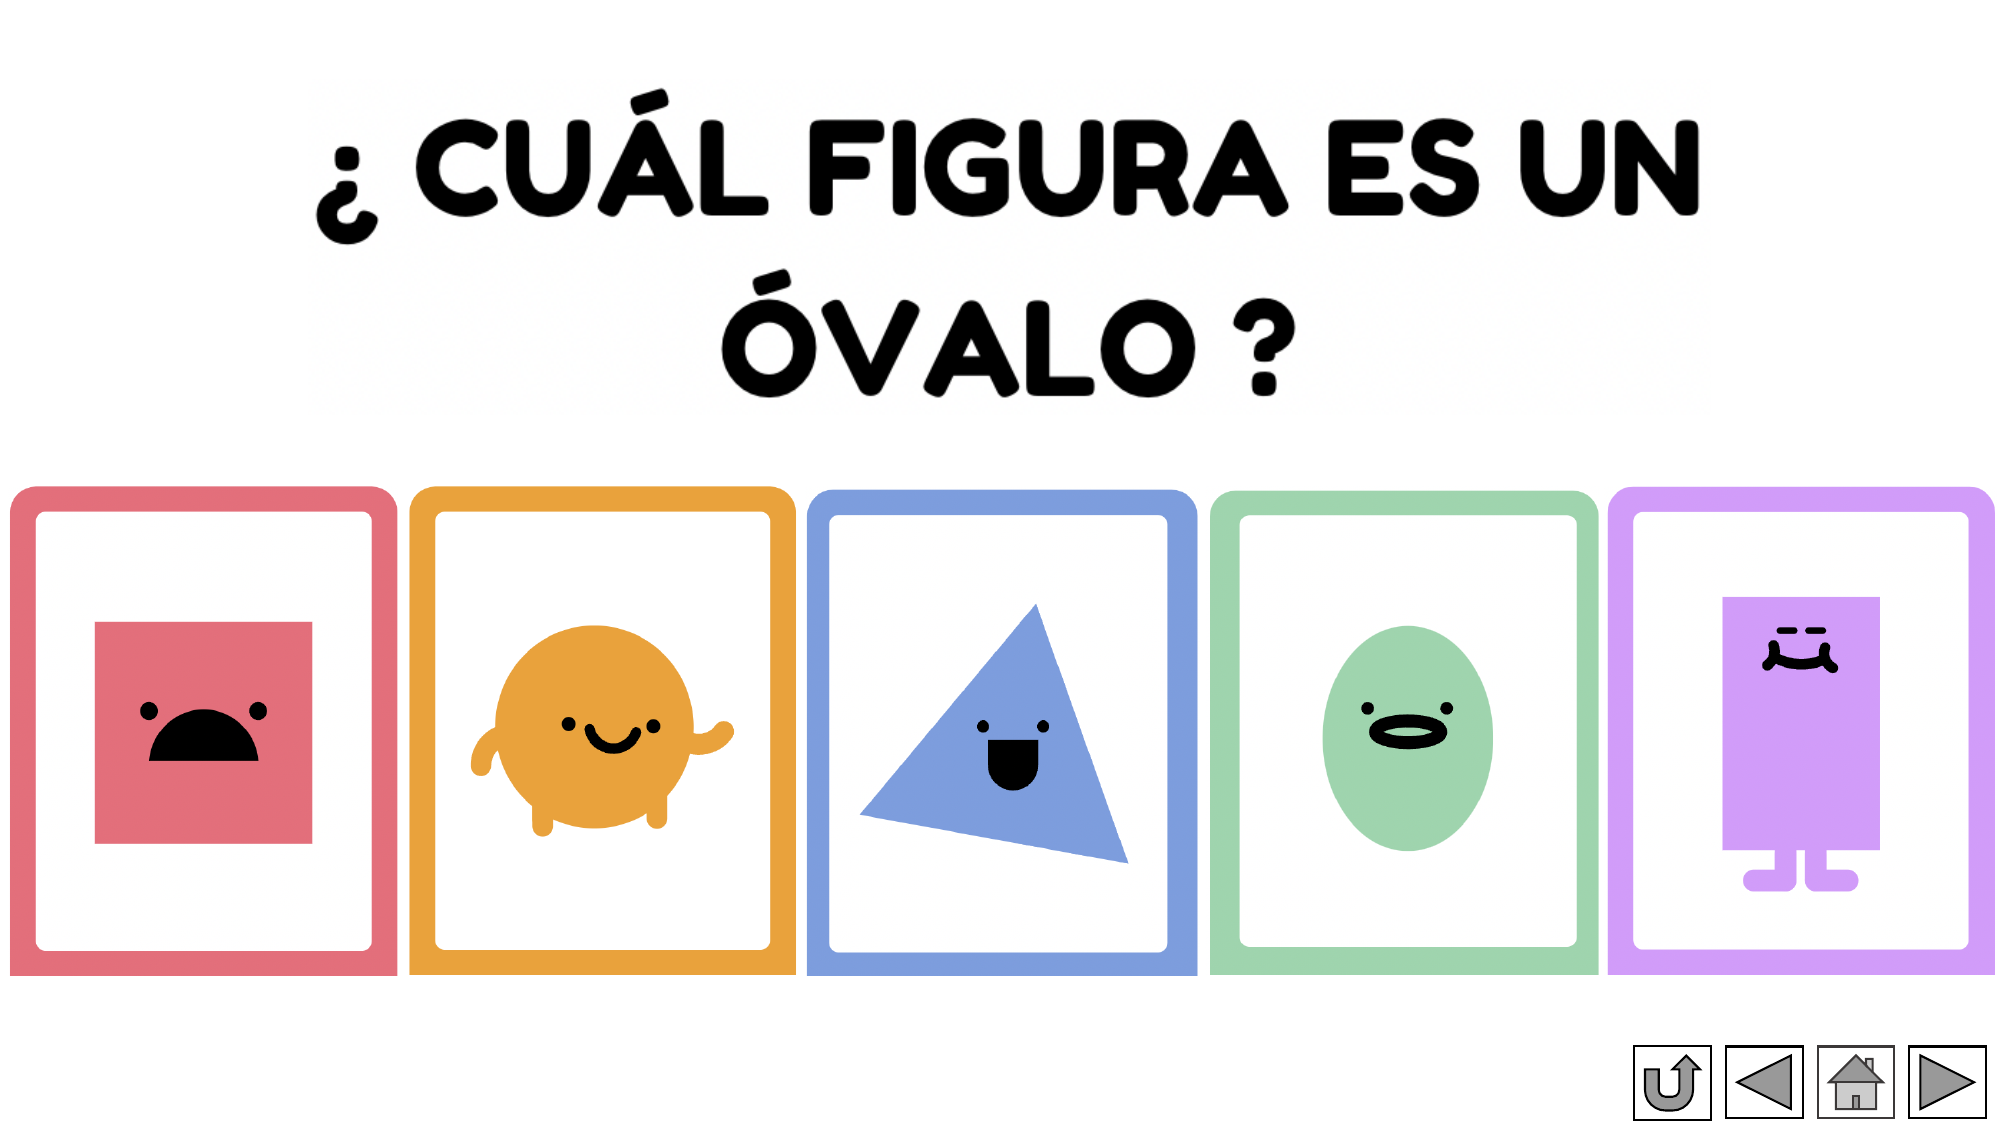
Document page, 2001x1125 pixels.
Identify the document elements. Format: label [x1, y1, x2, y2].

picture [408, 486, 801, 975]
picture [805, 486, 1200, 976]
picture [8, 486, 398, 976]
text_box [1817, 1045, 1895, 1119]
text_box [1633, 1045, 1712, 1121]
text_box [1725, 1045, 1804, 1119]
text_box [1908, 1045, 1987, 1119]
picture [1205, 486, 1600, 975]
picture [1604, 486, 1997, 975]
picture [308, 79, 1711, 415]
